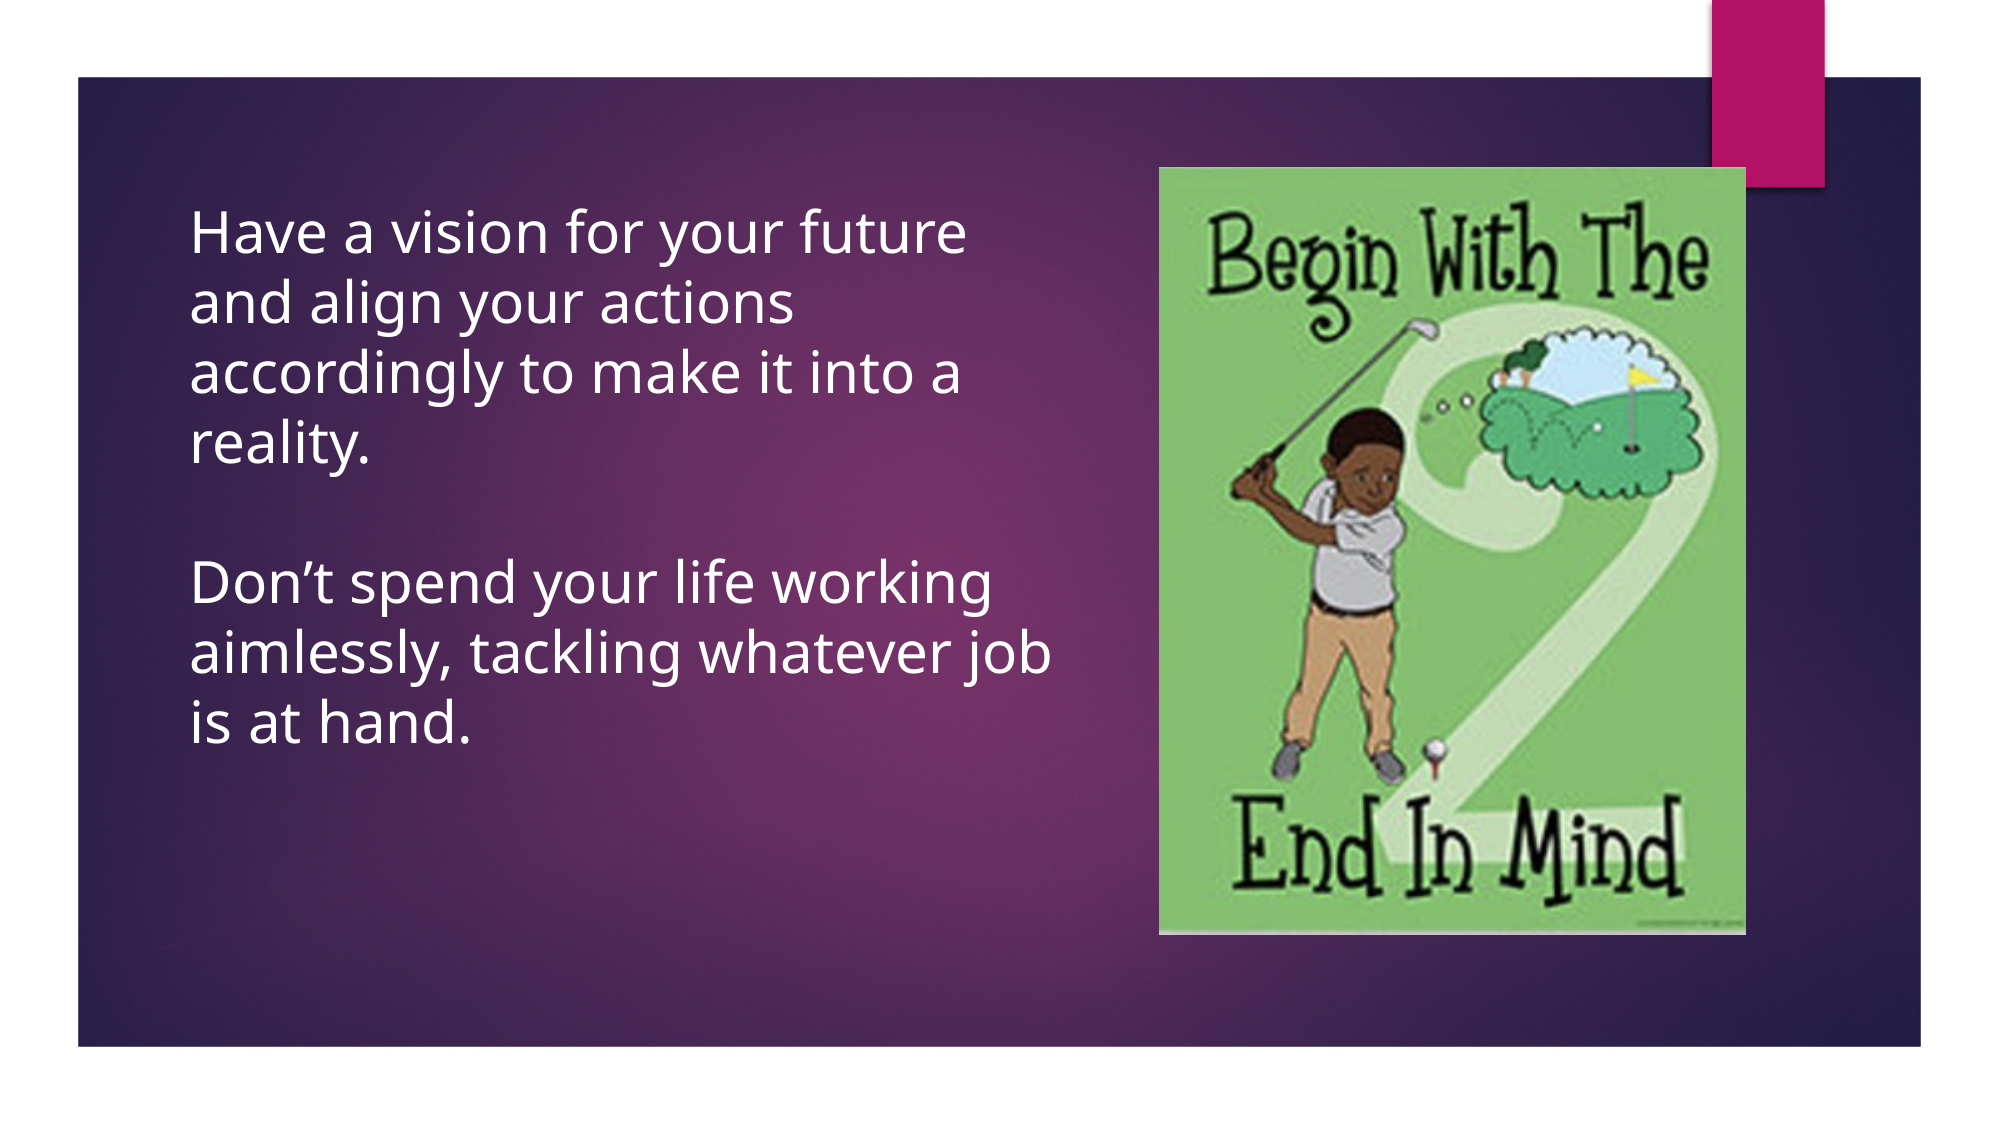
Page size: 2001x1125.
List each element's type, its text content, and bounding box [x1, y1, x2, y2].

text_box [0, 0, 2000, 1125]
picture [1158, 167, 1746, 935]
text_box [1711, 0, 1825, 188]
text_box Have a vision for your future and align your actions accordingly to make it into a reality. Don’t spend your life working aimlessly, tackling whatever job is at hand. [175, 187, 1094, 762]
